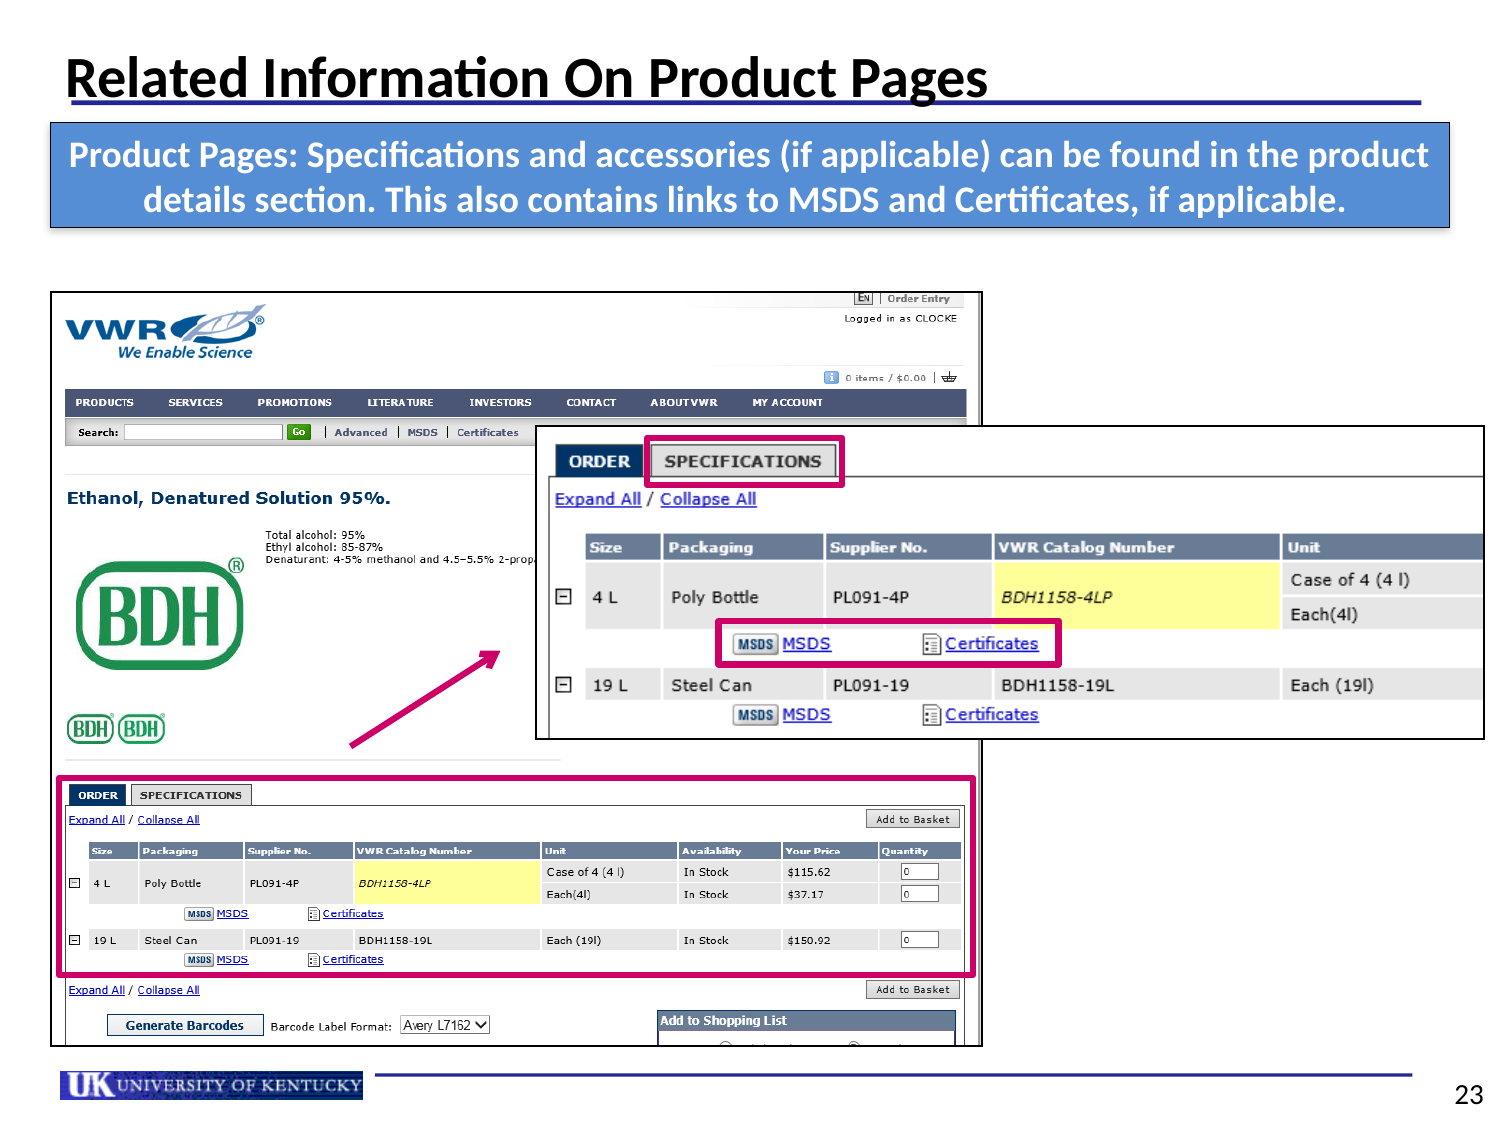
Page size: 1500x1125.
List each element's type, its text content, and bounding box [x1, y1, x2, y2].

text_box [350, 650, 501, 747]
picture [51, 292, 1484, 1046]
slide_number 23 [1408, 1062, 1499, 1123]
picture [60, 1071, 363, 1100]
title Related Information On Product Pages [50, 13, 1425, 122]
text_box Product Pages: Specifications and accessories (if applicable) can be found in the product details section. This also contains links to MSDS and Certificates, if applicable. [50, 122, 1450, 228]
